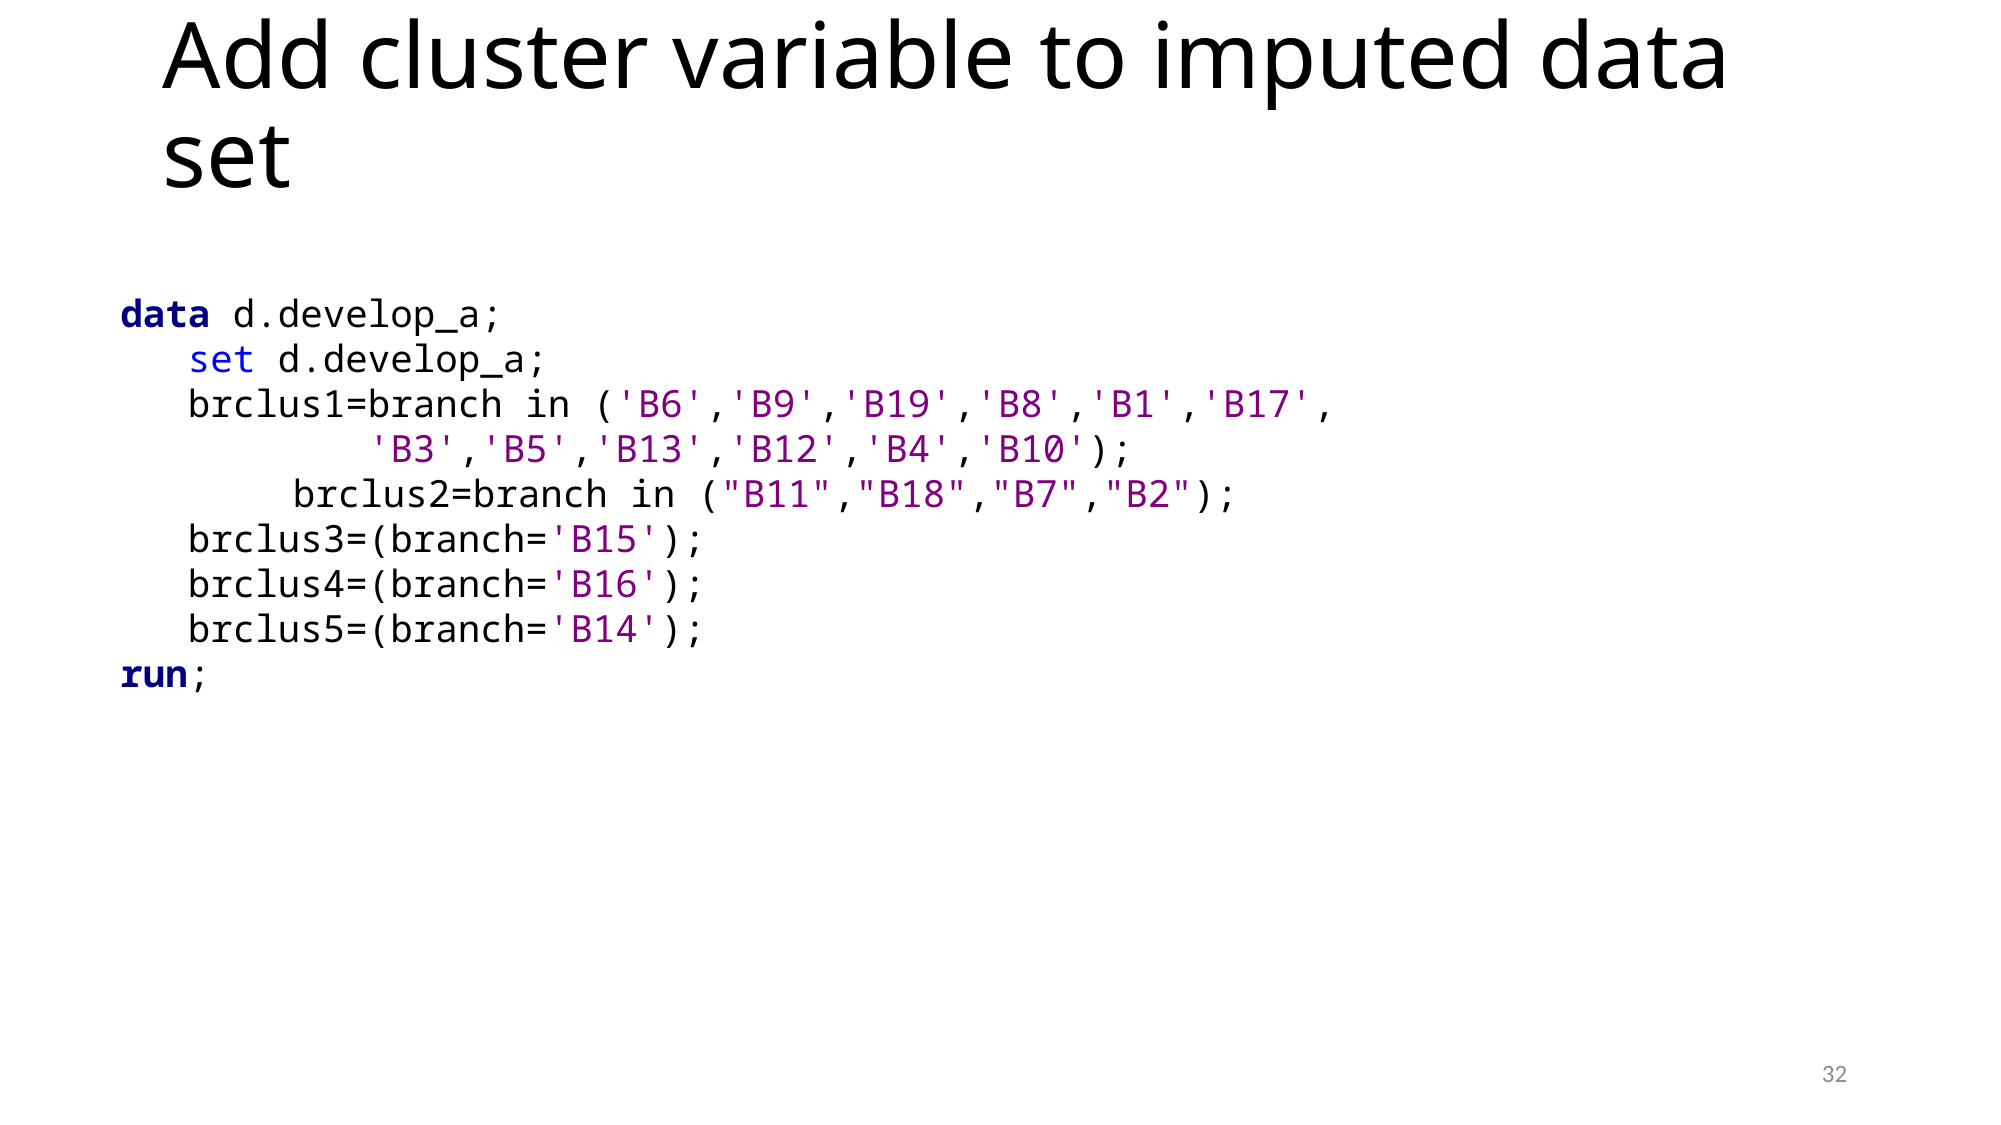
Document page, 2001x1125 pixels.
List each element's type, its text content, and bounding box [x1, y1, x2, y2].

text_box data d.develop_a; set d.develop_a; brclus1=branch in ('B6','B9','B19','B8','B1','B17', 'B3','B5','B13','B12','B4','B10'); brclus2=branch in ("B11","B18","B7","B2"); brclus3=(branch='B15'); brclus4=(branch='B16'); brclus5=(branch='B14'); run; [105, 282, 1684, 702]
title Add cluster variable to imputed data set [147, 0, 1873, 218]
slide_number 32 [1412, 1042, 1863, 1103]
